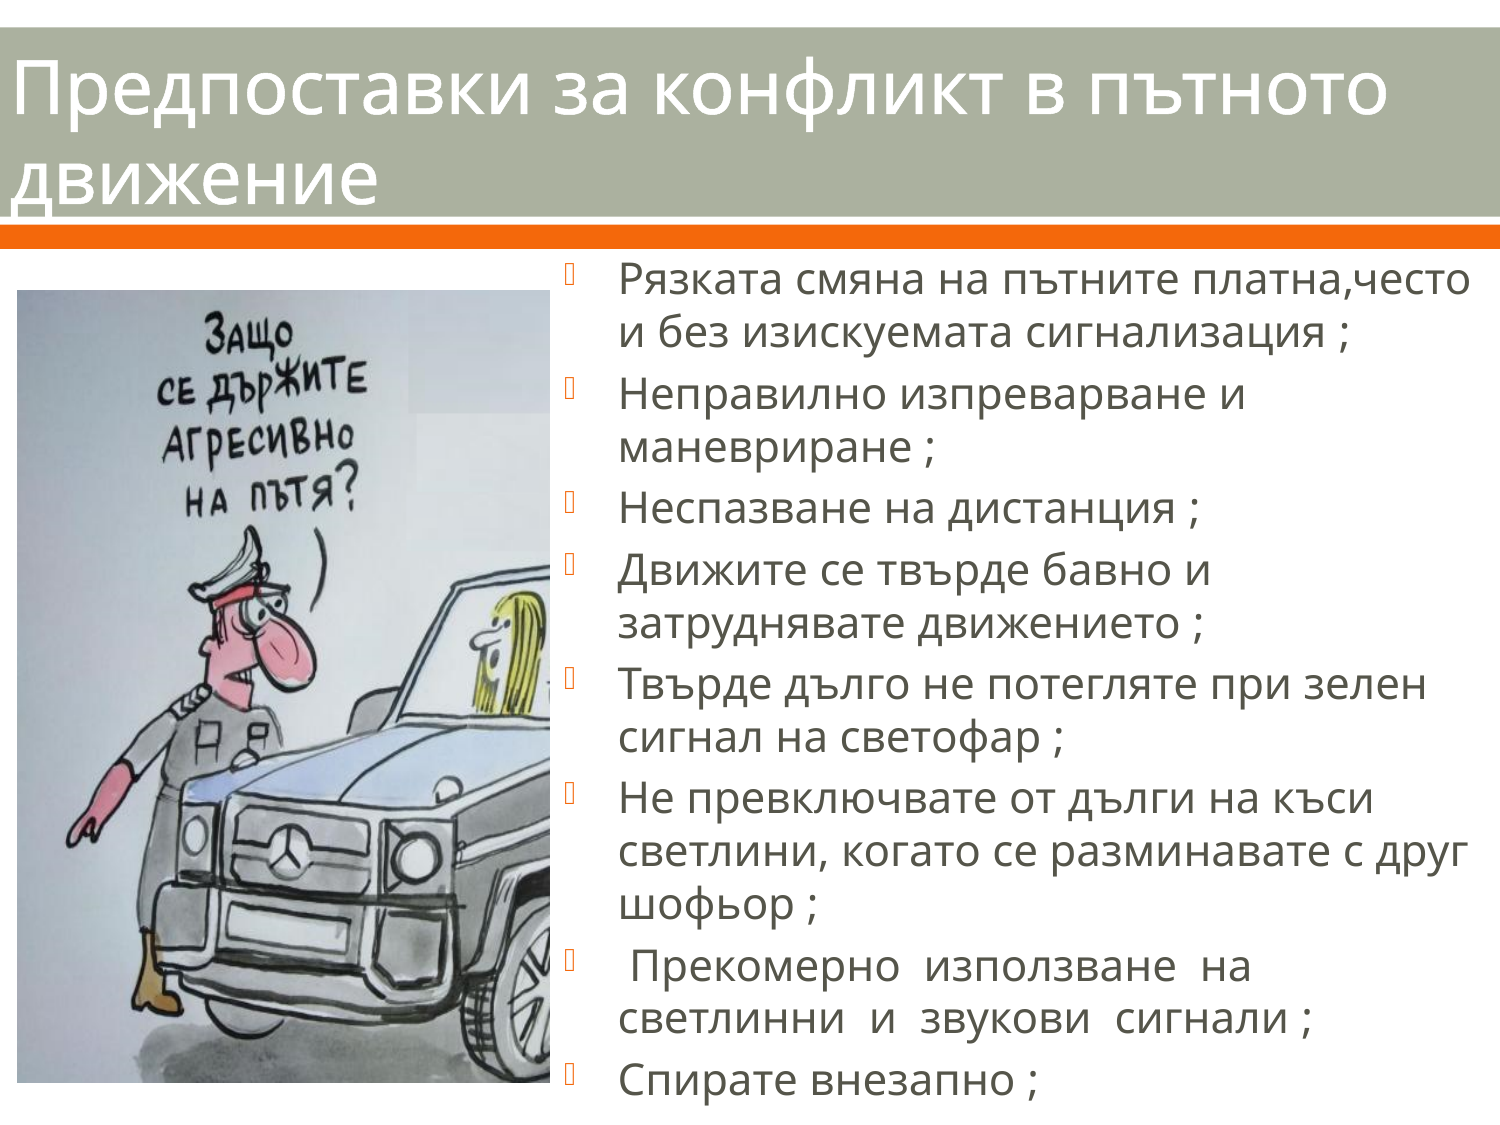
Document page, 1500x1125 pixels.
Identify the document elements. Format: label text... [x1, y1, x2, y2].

list Рязката смяна на пътните платна,често и без изискуемата сигнализация ; Неправилно изпреварване и маневриране ; Неспазване на дистанция ; Движите се твърде бавно и затруднявате движението ; Твърде дълго не потегляте при зелен сигнал на светофар ; Не превключвате от дълги на къси светлини, когато се разминавате с друг шофьор ; Прекомерно използване на светлинни и звукови сигнали ; Спирате внезапно ; [549, 243, 1500, 1125]
title Предпоставки за конфликт в пътното движение [0, 42, 1500, 216]
picture [17, 290, 550, 1083]
